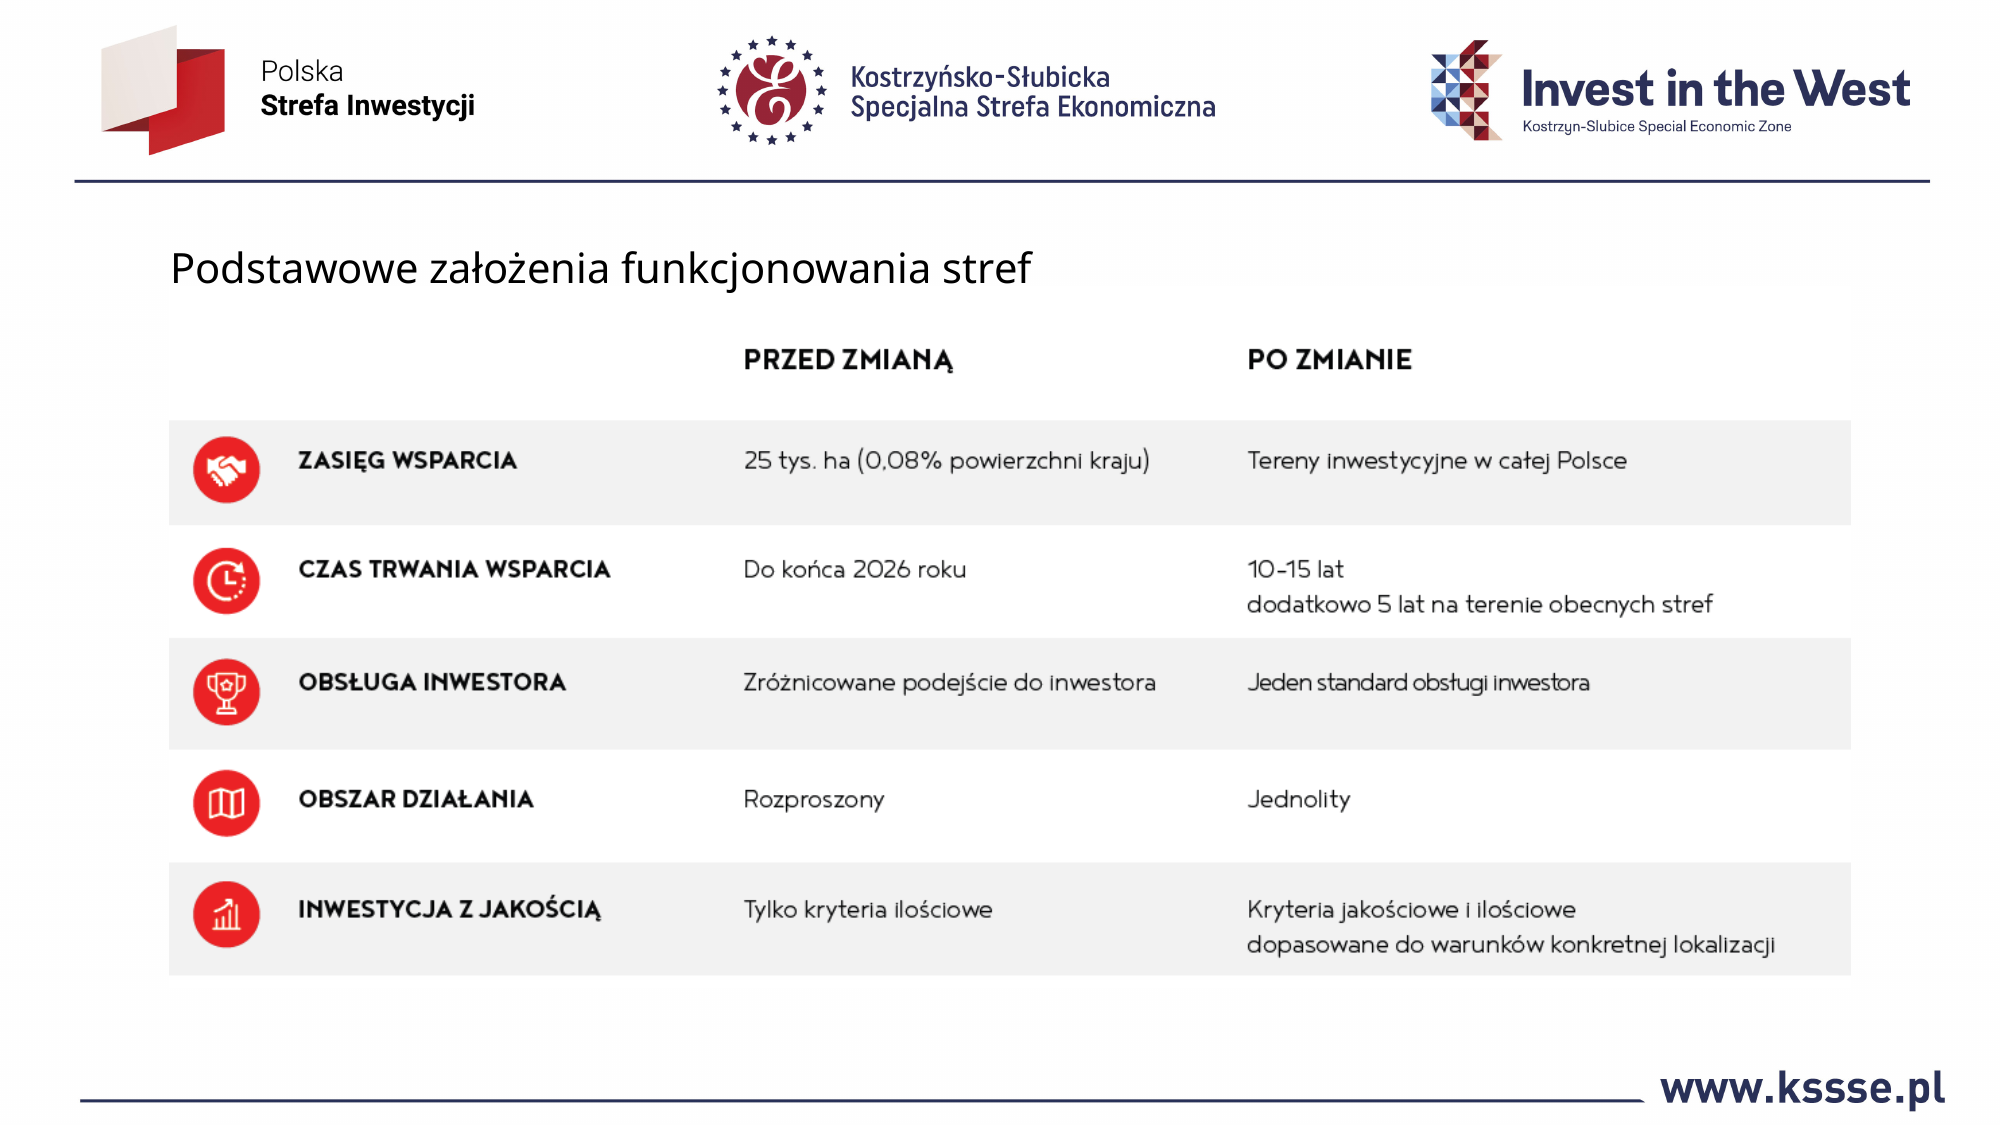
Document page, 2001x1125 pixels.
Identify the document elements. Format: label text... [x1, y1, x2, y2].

text_box Podstawowe założenia funkcjonowania stref [155, 234, 1158, 300]
picture [0, 0, 2001, 1125]
